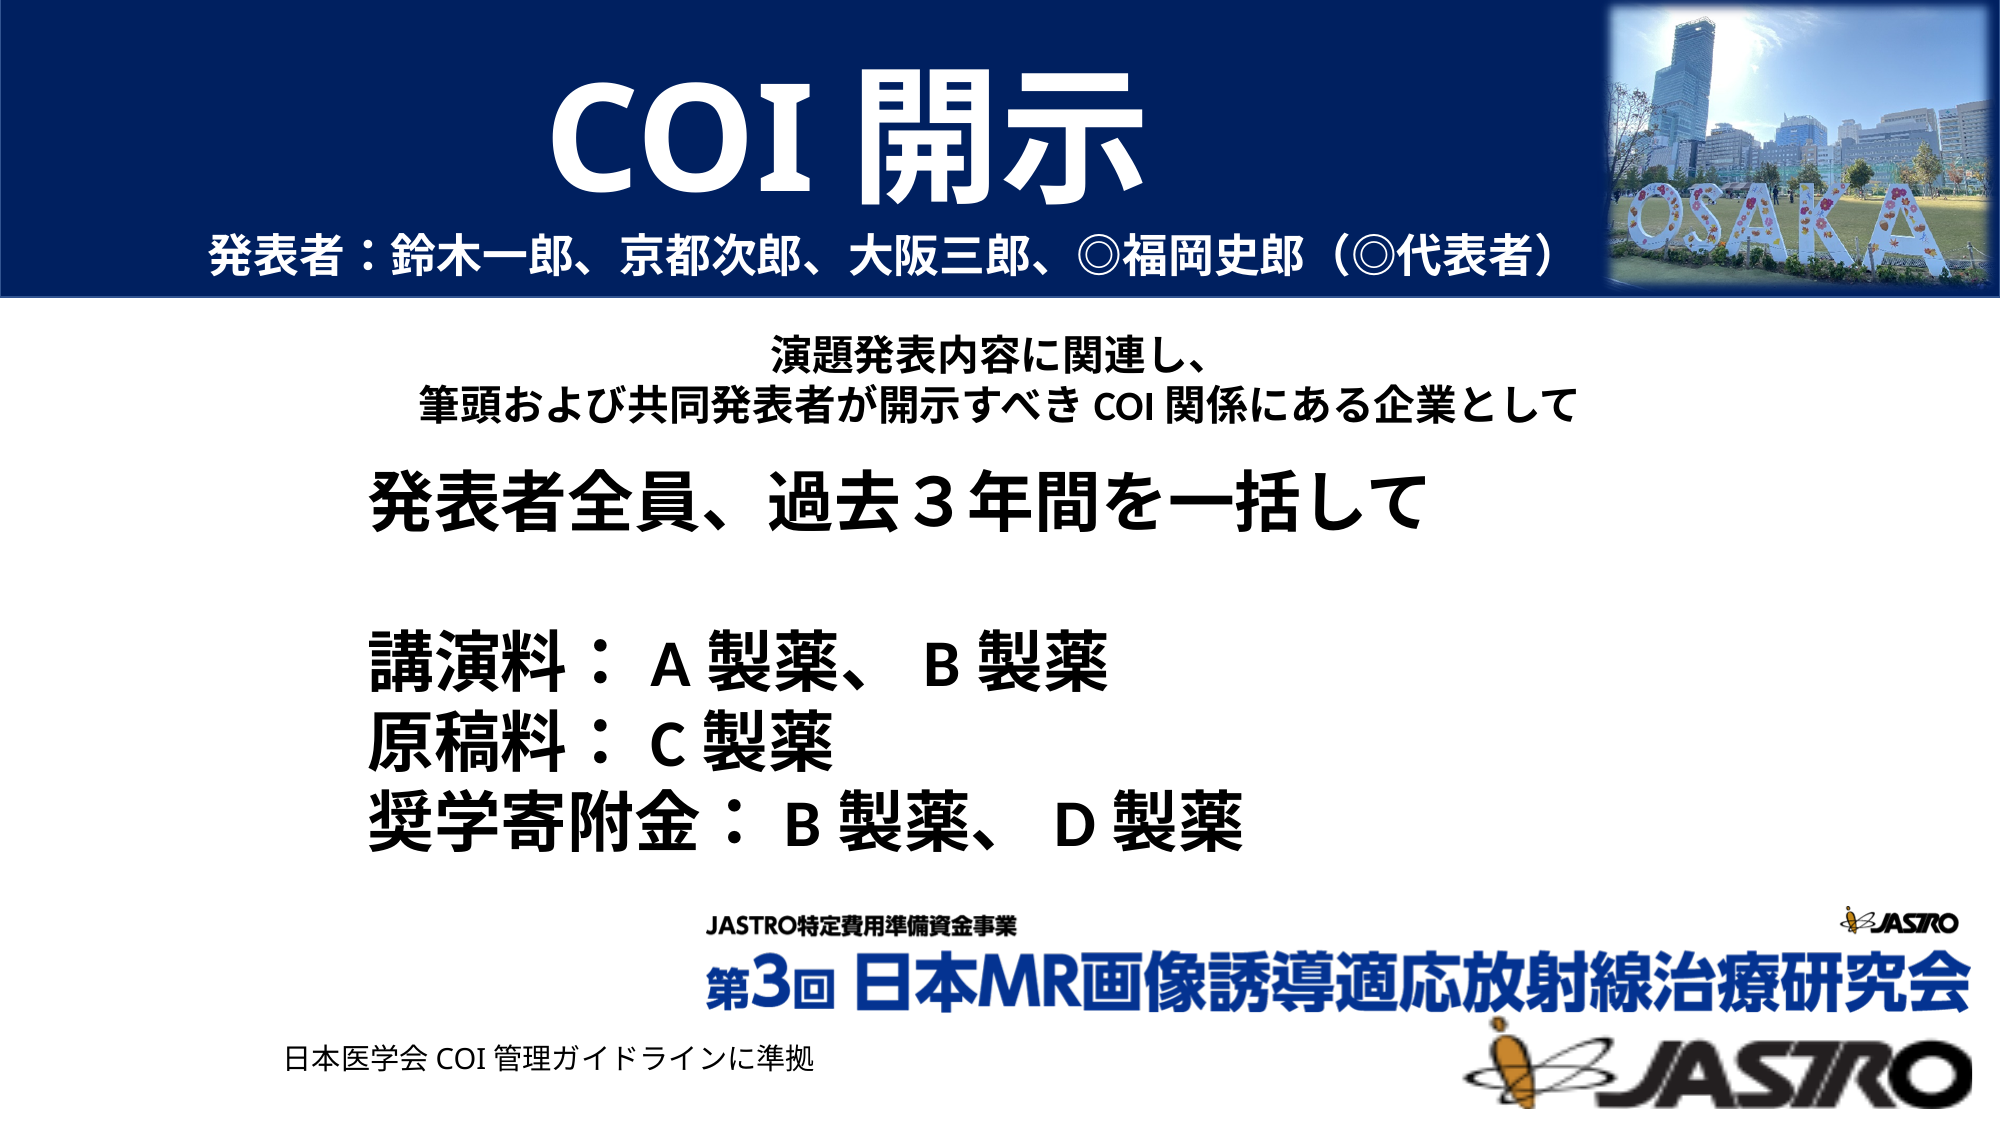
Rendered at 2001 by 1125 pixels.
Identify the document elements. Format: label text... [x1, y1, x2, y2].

text_box 発表者全員、過去３年間を一括して 講演料：A製薬、B製薬 原稿料：C製薬 奨学寄附金：B製薬、D製薬 [352, 452, 1750, 868]
picture [705, 906, 1971, 1013]
text_box 演題発表内容に関連し、 筆頭および共同発表者が開示すべきCOI関係にある企業として [301, 321, 1699, 436]
text_box COI開示 [529, 34, 1187, 218]
text_box [0, 0, 2000, 298]
text_box 日本医学会COI管理ガイドラインに準拠 [267, 1032, 1000, 1083]
picture [1597, 0, 2000, 296]
text_box 発表者：鈴木一郎、京都次郎、大阪三郎、◎福岡史郎（◎代表者） [174, 218, 1597, 289]
